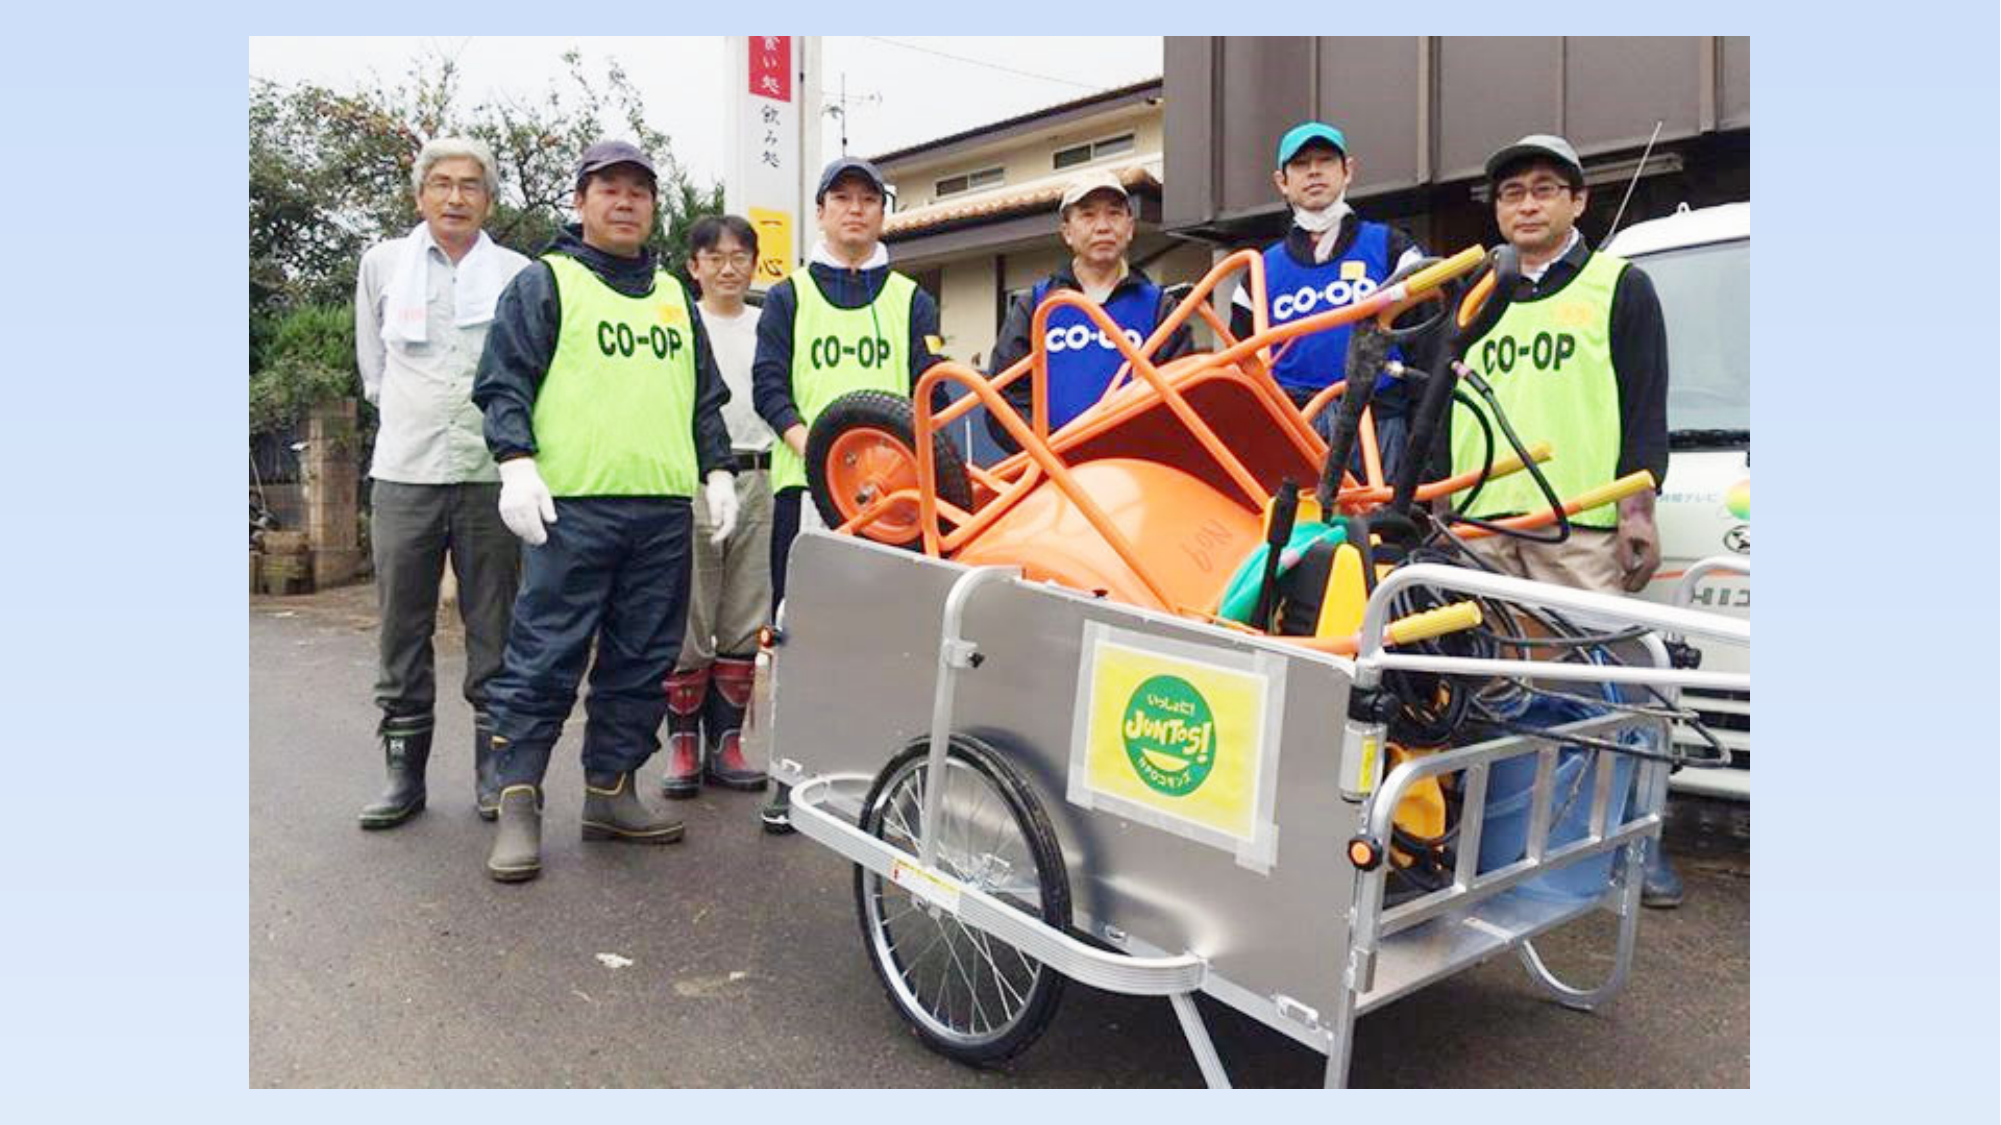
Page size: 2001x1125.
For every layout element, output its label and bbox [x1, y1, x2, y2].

picture [249, 36, 1750, 1089]
